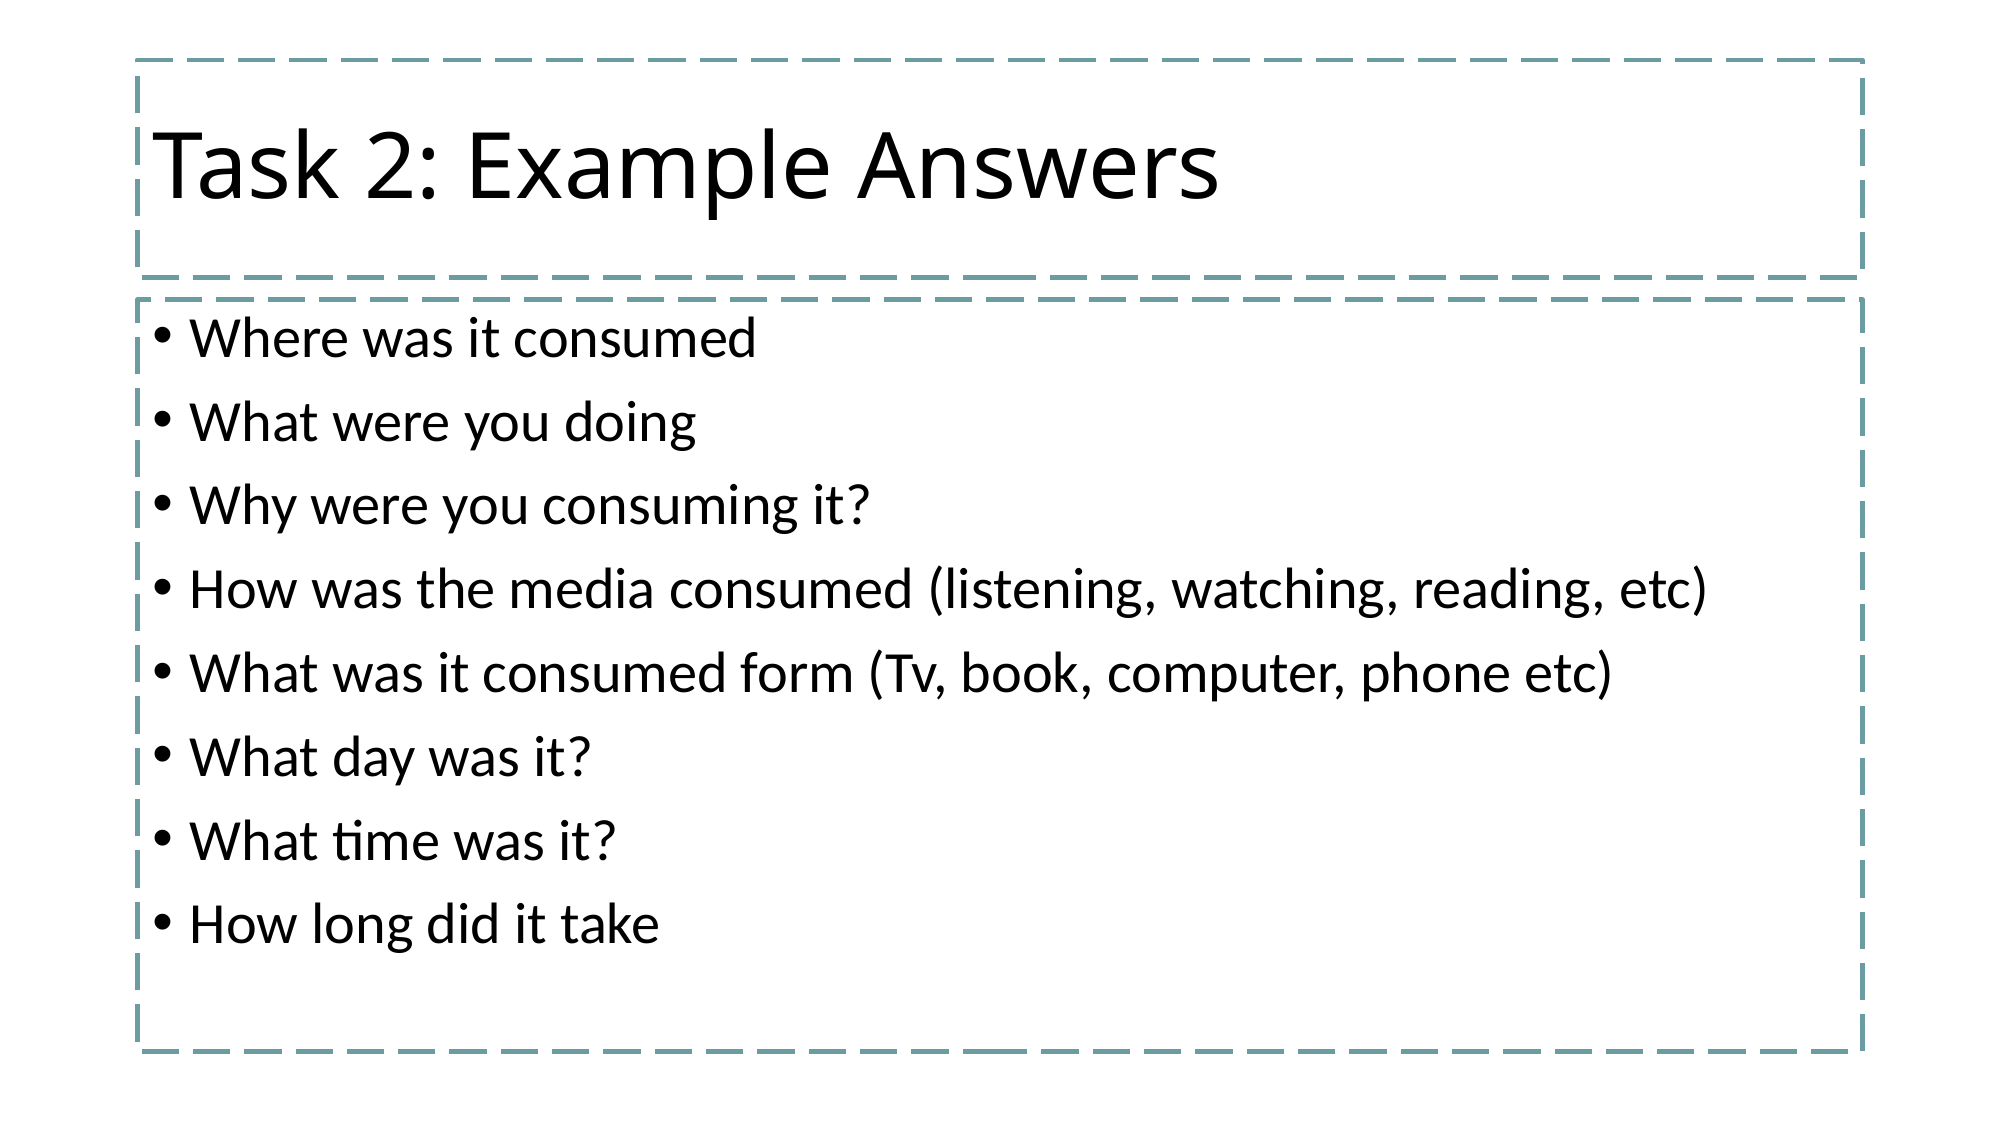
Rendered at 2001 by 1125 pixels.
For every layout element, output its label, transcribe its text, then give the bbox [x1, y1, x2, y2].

title Task 2: Example Answers [135, 58, 1865, 280]
list Where was it consumed What were you doing Why were you consuming it? How was the media consumed (listening, watching, reading, etc) What was it consumed form (Tv, book, computer, phone etc) What day was it? What time was it? How long did it take [135, 297, 1865, 1054]
